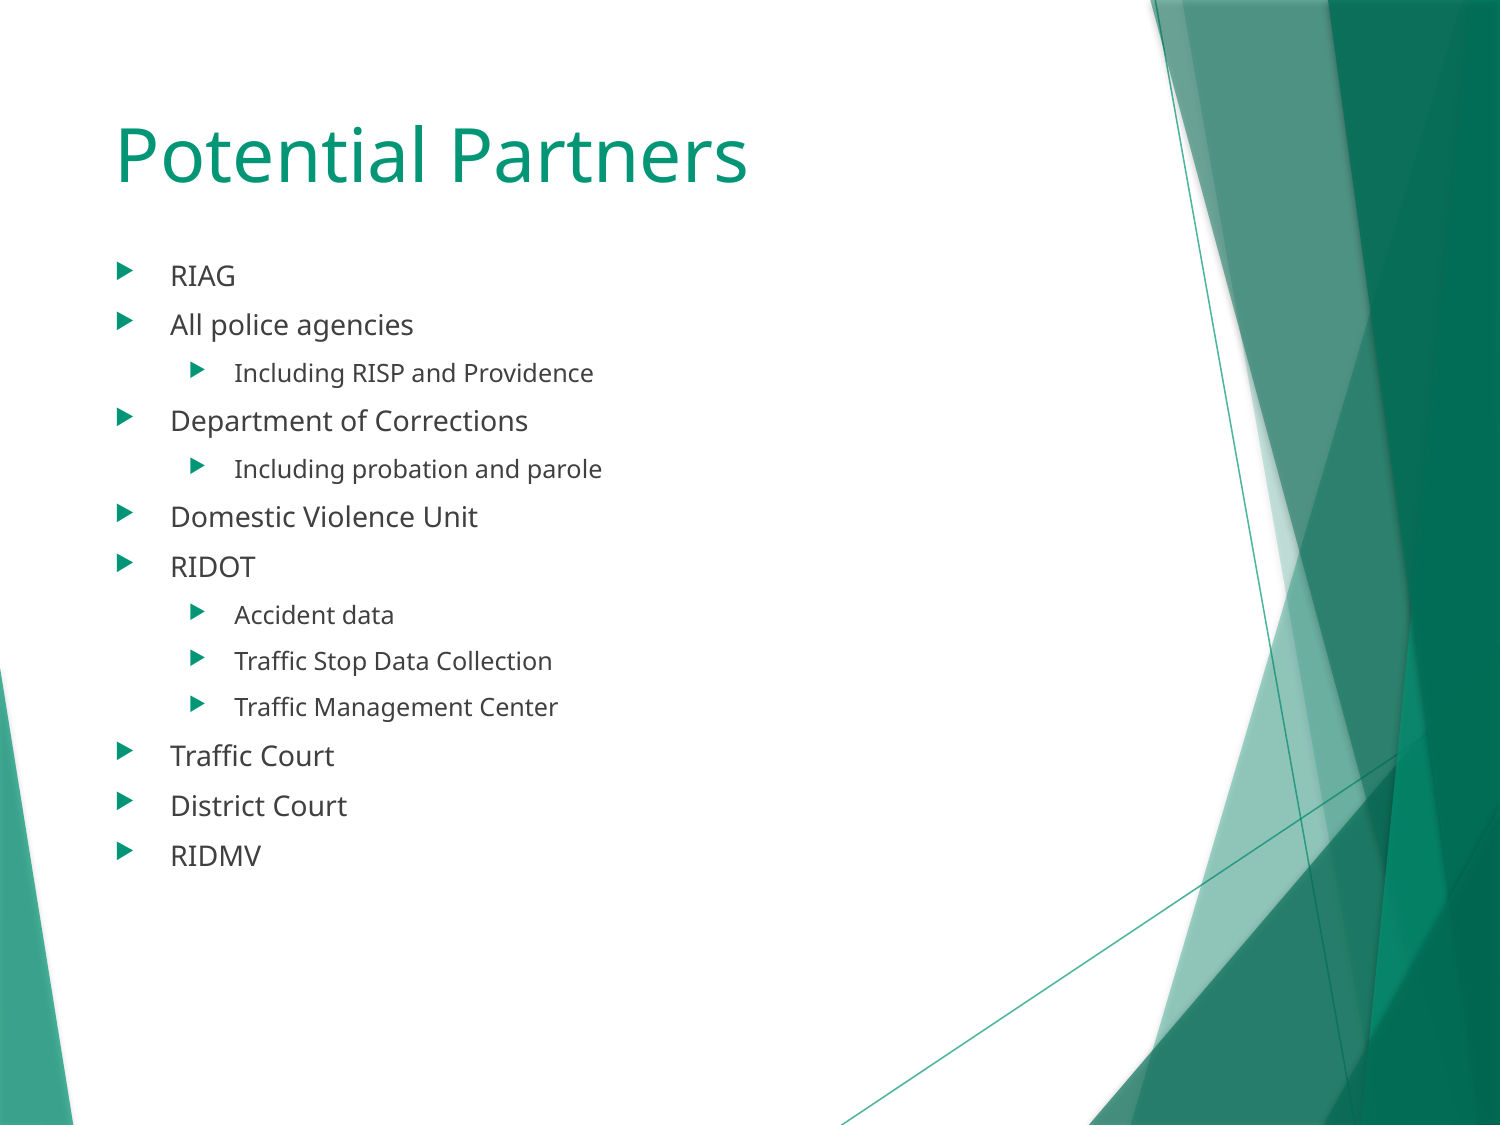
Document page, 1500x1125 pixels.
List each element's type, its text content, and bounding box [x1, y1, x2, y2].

list RIAG All police agencies Including RISP and Providence Department of Corrections Including probation and parole Domestic Violence Unit RIDOT Accident data Traffic Stop Data Collection Traffic Management Center Traffic Court District Court RIDMV [99, 249, 1142, 887]
title Potential Partners [99, 99, 1142, 249]
